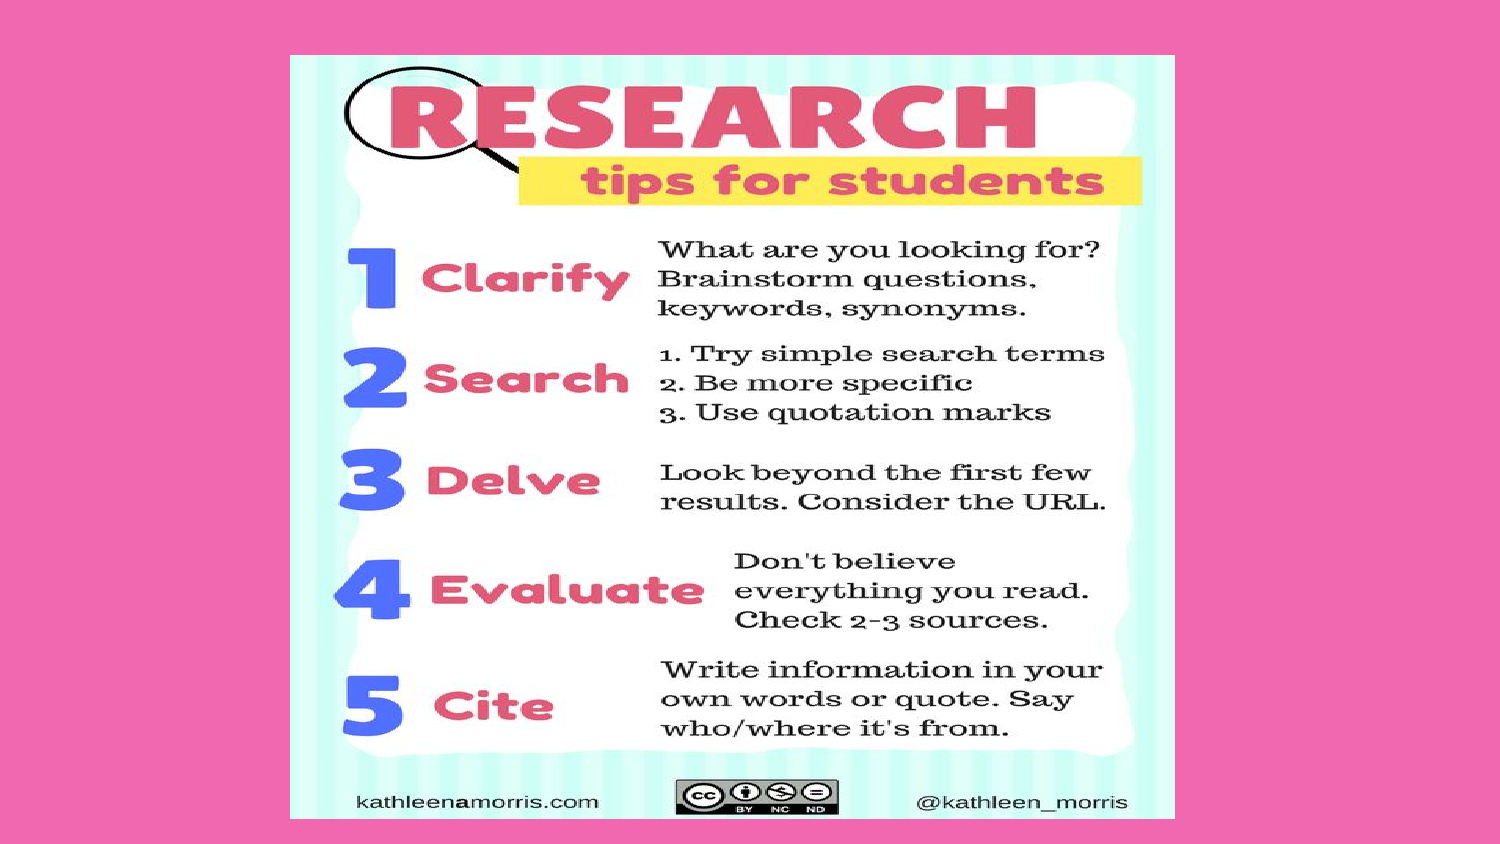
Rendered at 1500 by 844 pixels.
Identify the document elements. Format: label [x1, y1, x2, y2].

picture [289, 55, 1175, 819]
